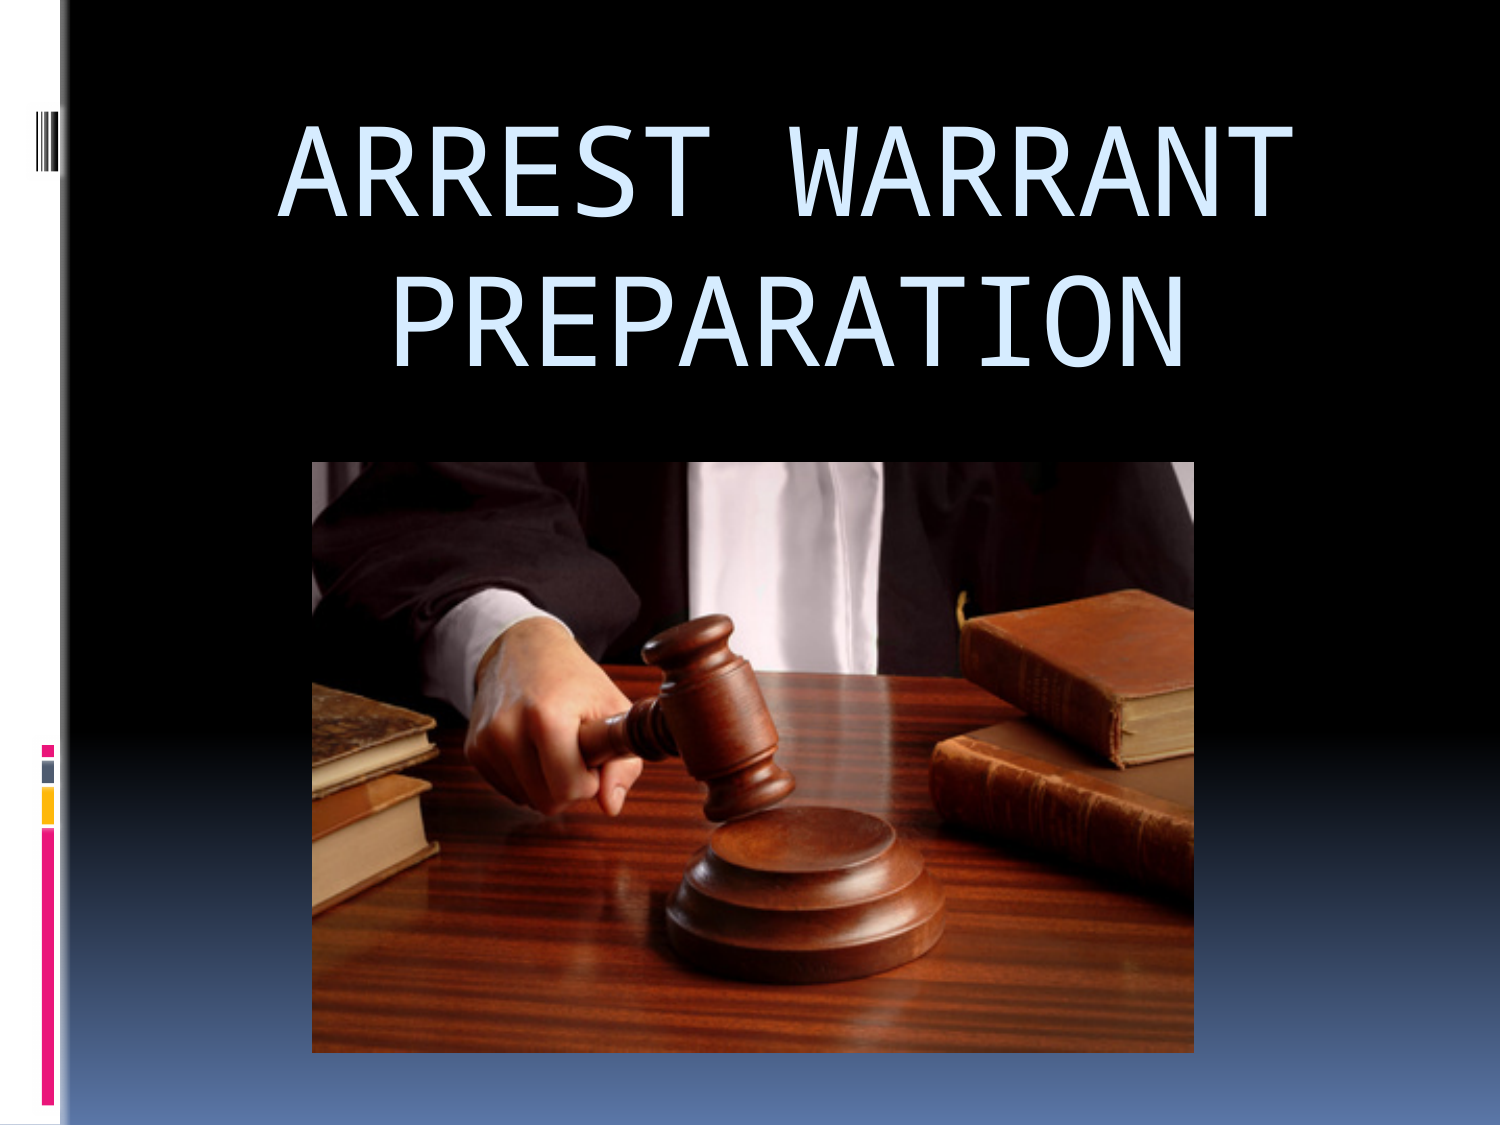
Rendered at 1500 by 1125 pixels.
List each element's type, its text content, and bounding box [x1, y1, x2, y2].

picture [312, 461, 1195, 1053]
title ARREST WARRANT PREPARATION [150, 83, 1425, 234]
